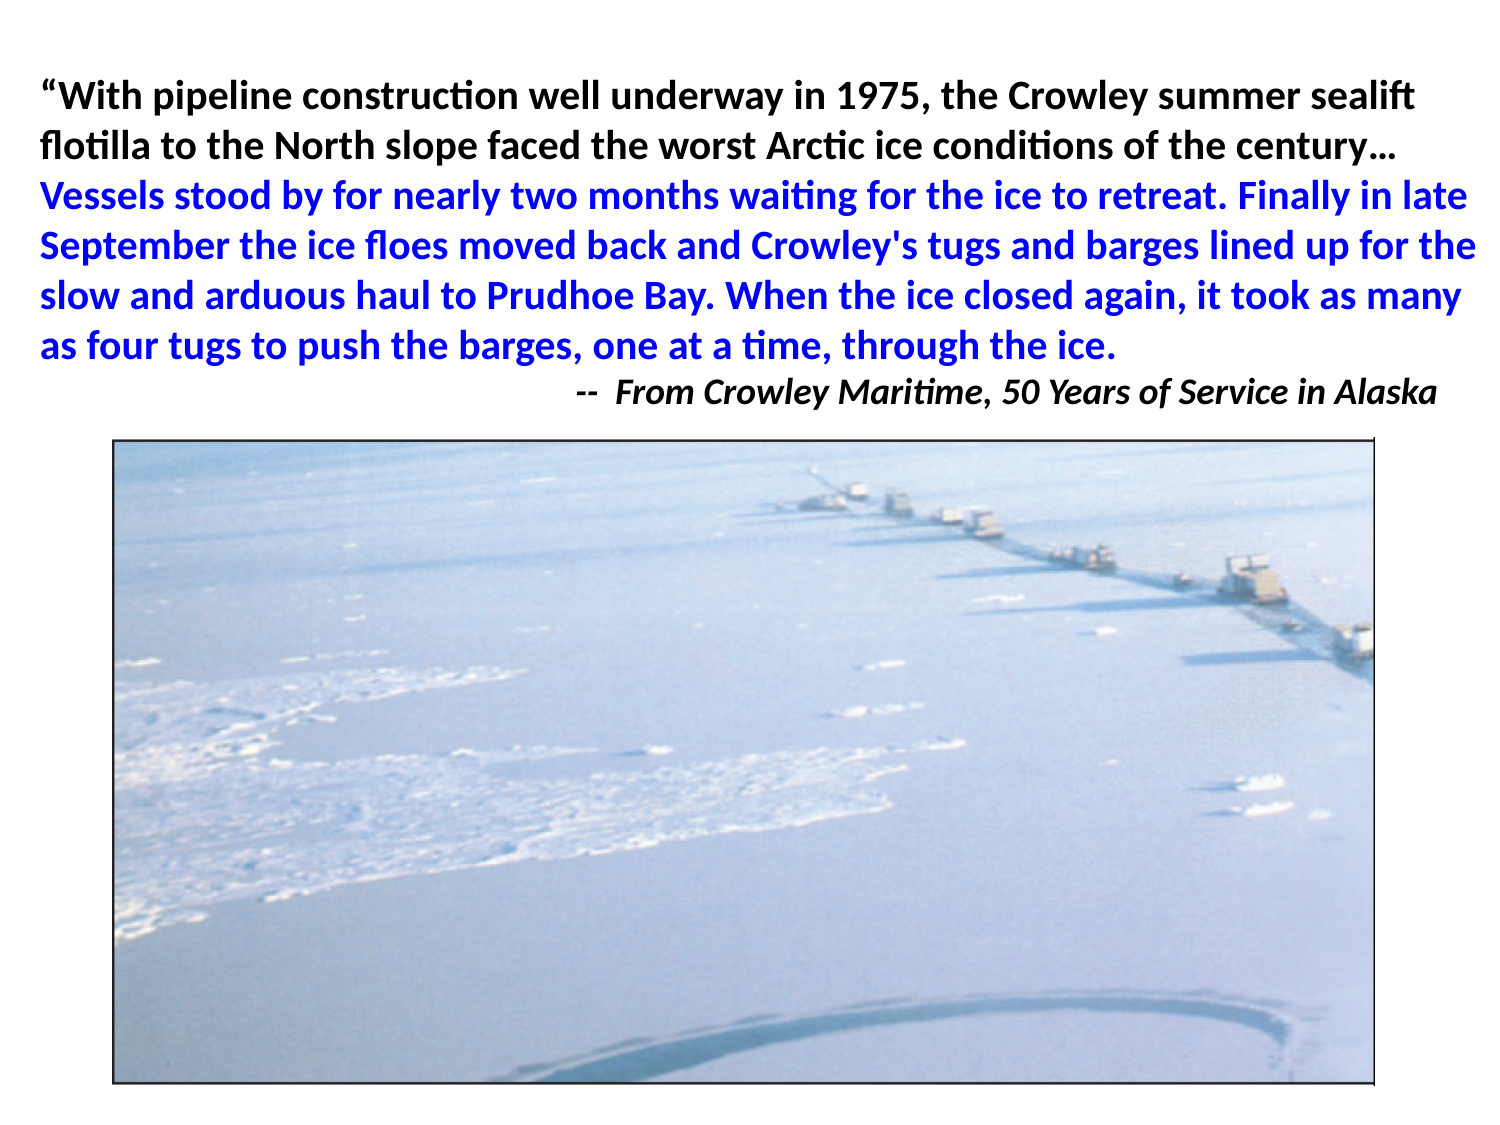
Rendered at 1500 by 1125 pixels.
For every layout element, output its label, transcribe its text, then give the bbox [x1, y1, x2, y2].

picture [112, 437, 1376, 1086]
title “With pipeline construction well underway in 1975, the Crowley summer sealift flotilla to the North slope faced the worst Arctic ice conditions of the century…Vessels stood by for nearly two months waiting for the ice to retreat. Finally in late September the ice floes moved back and Crowley's tugs and barges lined up for the slow and arduous haul to Prudhoe Bay. When the ice closed again, it took as many as four tugs to push the barges, one at a time, through the ice. -- From Crowley Maritime, 50 Years of Service in Alaska [24, 37, 1500, 488]
